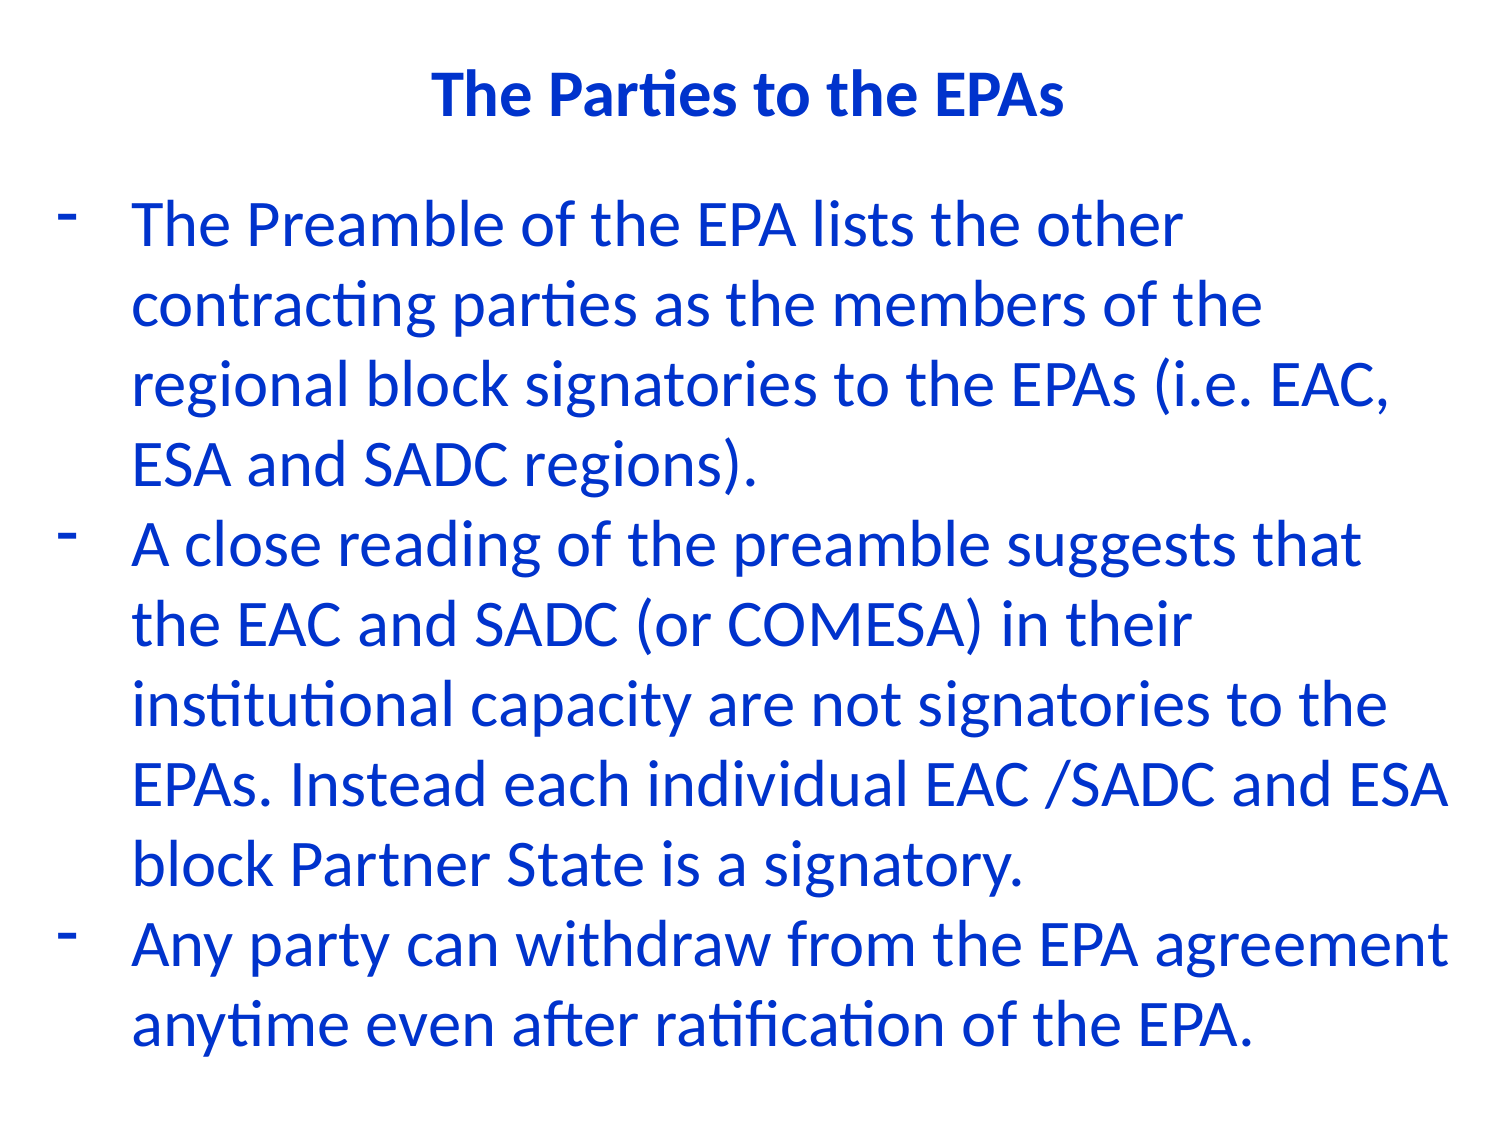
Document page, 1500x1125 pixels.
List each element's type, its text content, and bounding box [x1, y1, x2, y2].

text_box The Preamble of the EPA lists the other contracting parties as the members of the regional block signatories to the EPAs (i.e. EAC, ESA and SADC regions). A close reading of the preamble suggests that the EAC and SADC (or COMESA) in their institutional capacity are not signatories to the EPAs. Instead each individual EAC /SADC and ESA block Partner State is a signatory. Any party can withdraw from the EPA agreement anytime even after ratification of the EPA. [41, 172, 1476, 1083]
text_box The Parties to the EPAs [73, 42, 1424, 167]
